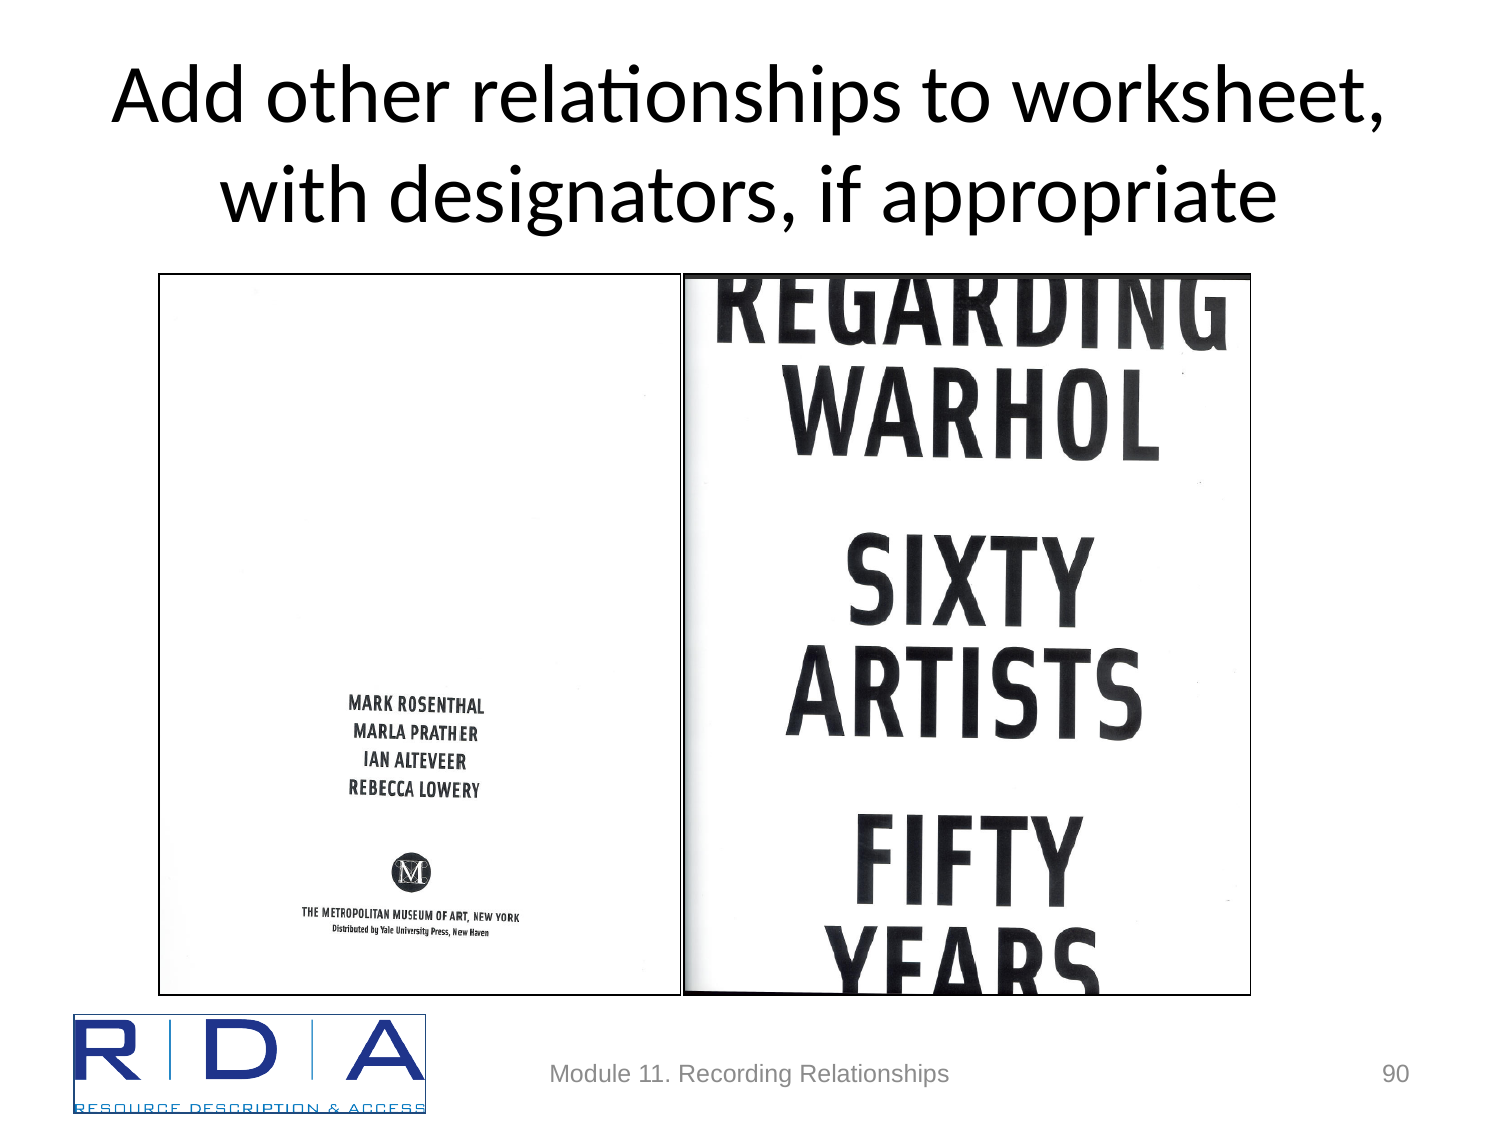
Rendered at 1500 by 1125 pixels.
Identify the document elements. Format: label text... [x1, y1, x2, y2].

picture [159, 274, 680, 995]
footer Module 11. Recording Relationships [512, 1042, 988, 1103]
title Add other relationships to worksheet, with designators, if appropriate [75, 45, 1425, 233]
picture [75, 1015, 425, 1112]
slide_number 90 [1074, 1042, 1425, 1103]
picture [684, 274, 1251, 995]
